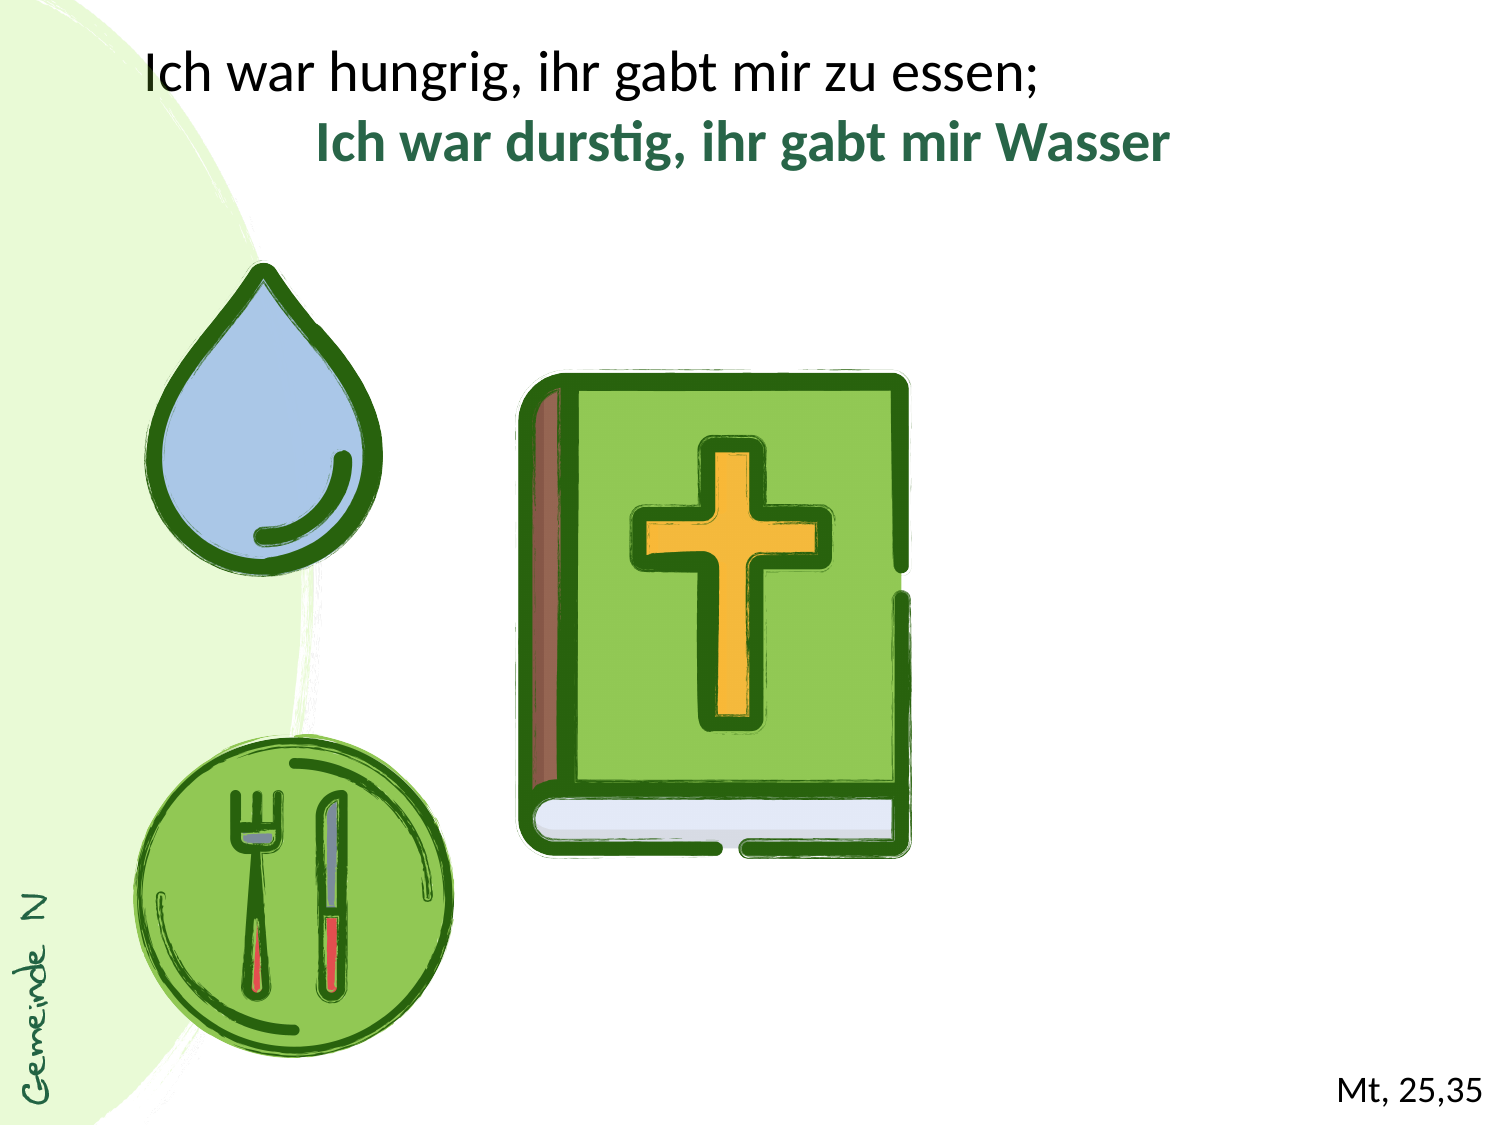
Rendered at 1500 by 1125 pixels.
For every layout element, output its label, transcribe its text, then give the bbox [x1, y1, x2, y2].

text_box Mt, 25,35 [1321, 1057, 1499, 1118]
text_box Ich war hungrig, ihr gabt mir zu essen; Ich war durstig, ihr gabt mir Wasser [322, 25, 1221, 181]
picture [515, 369, 912, 859]
picture [0, 0, 455, 1125]
